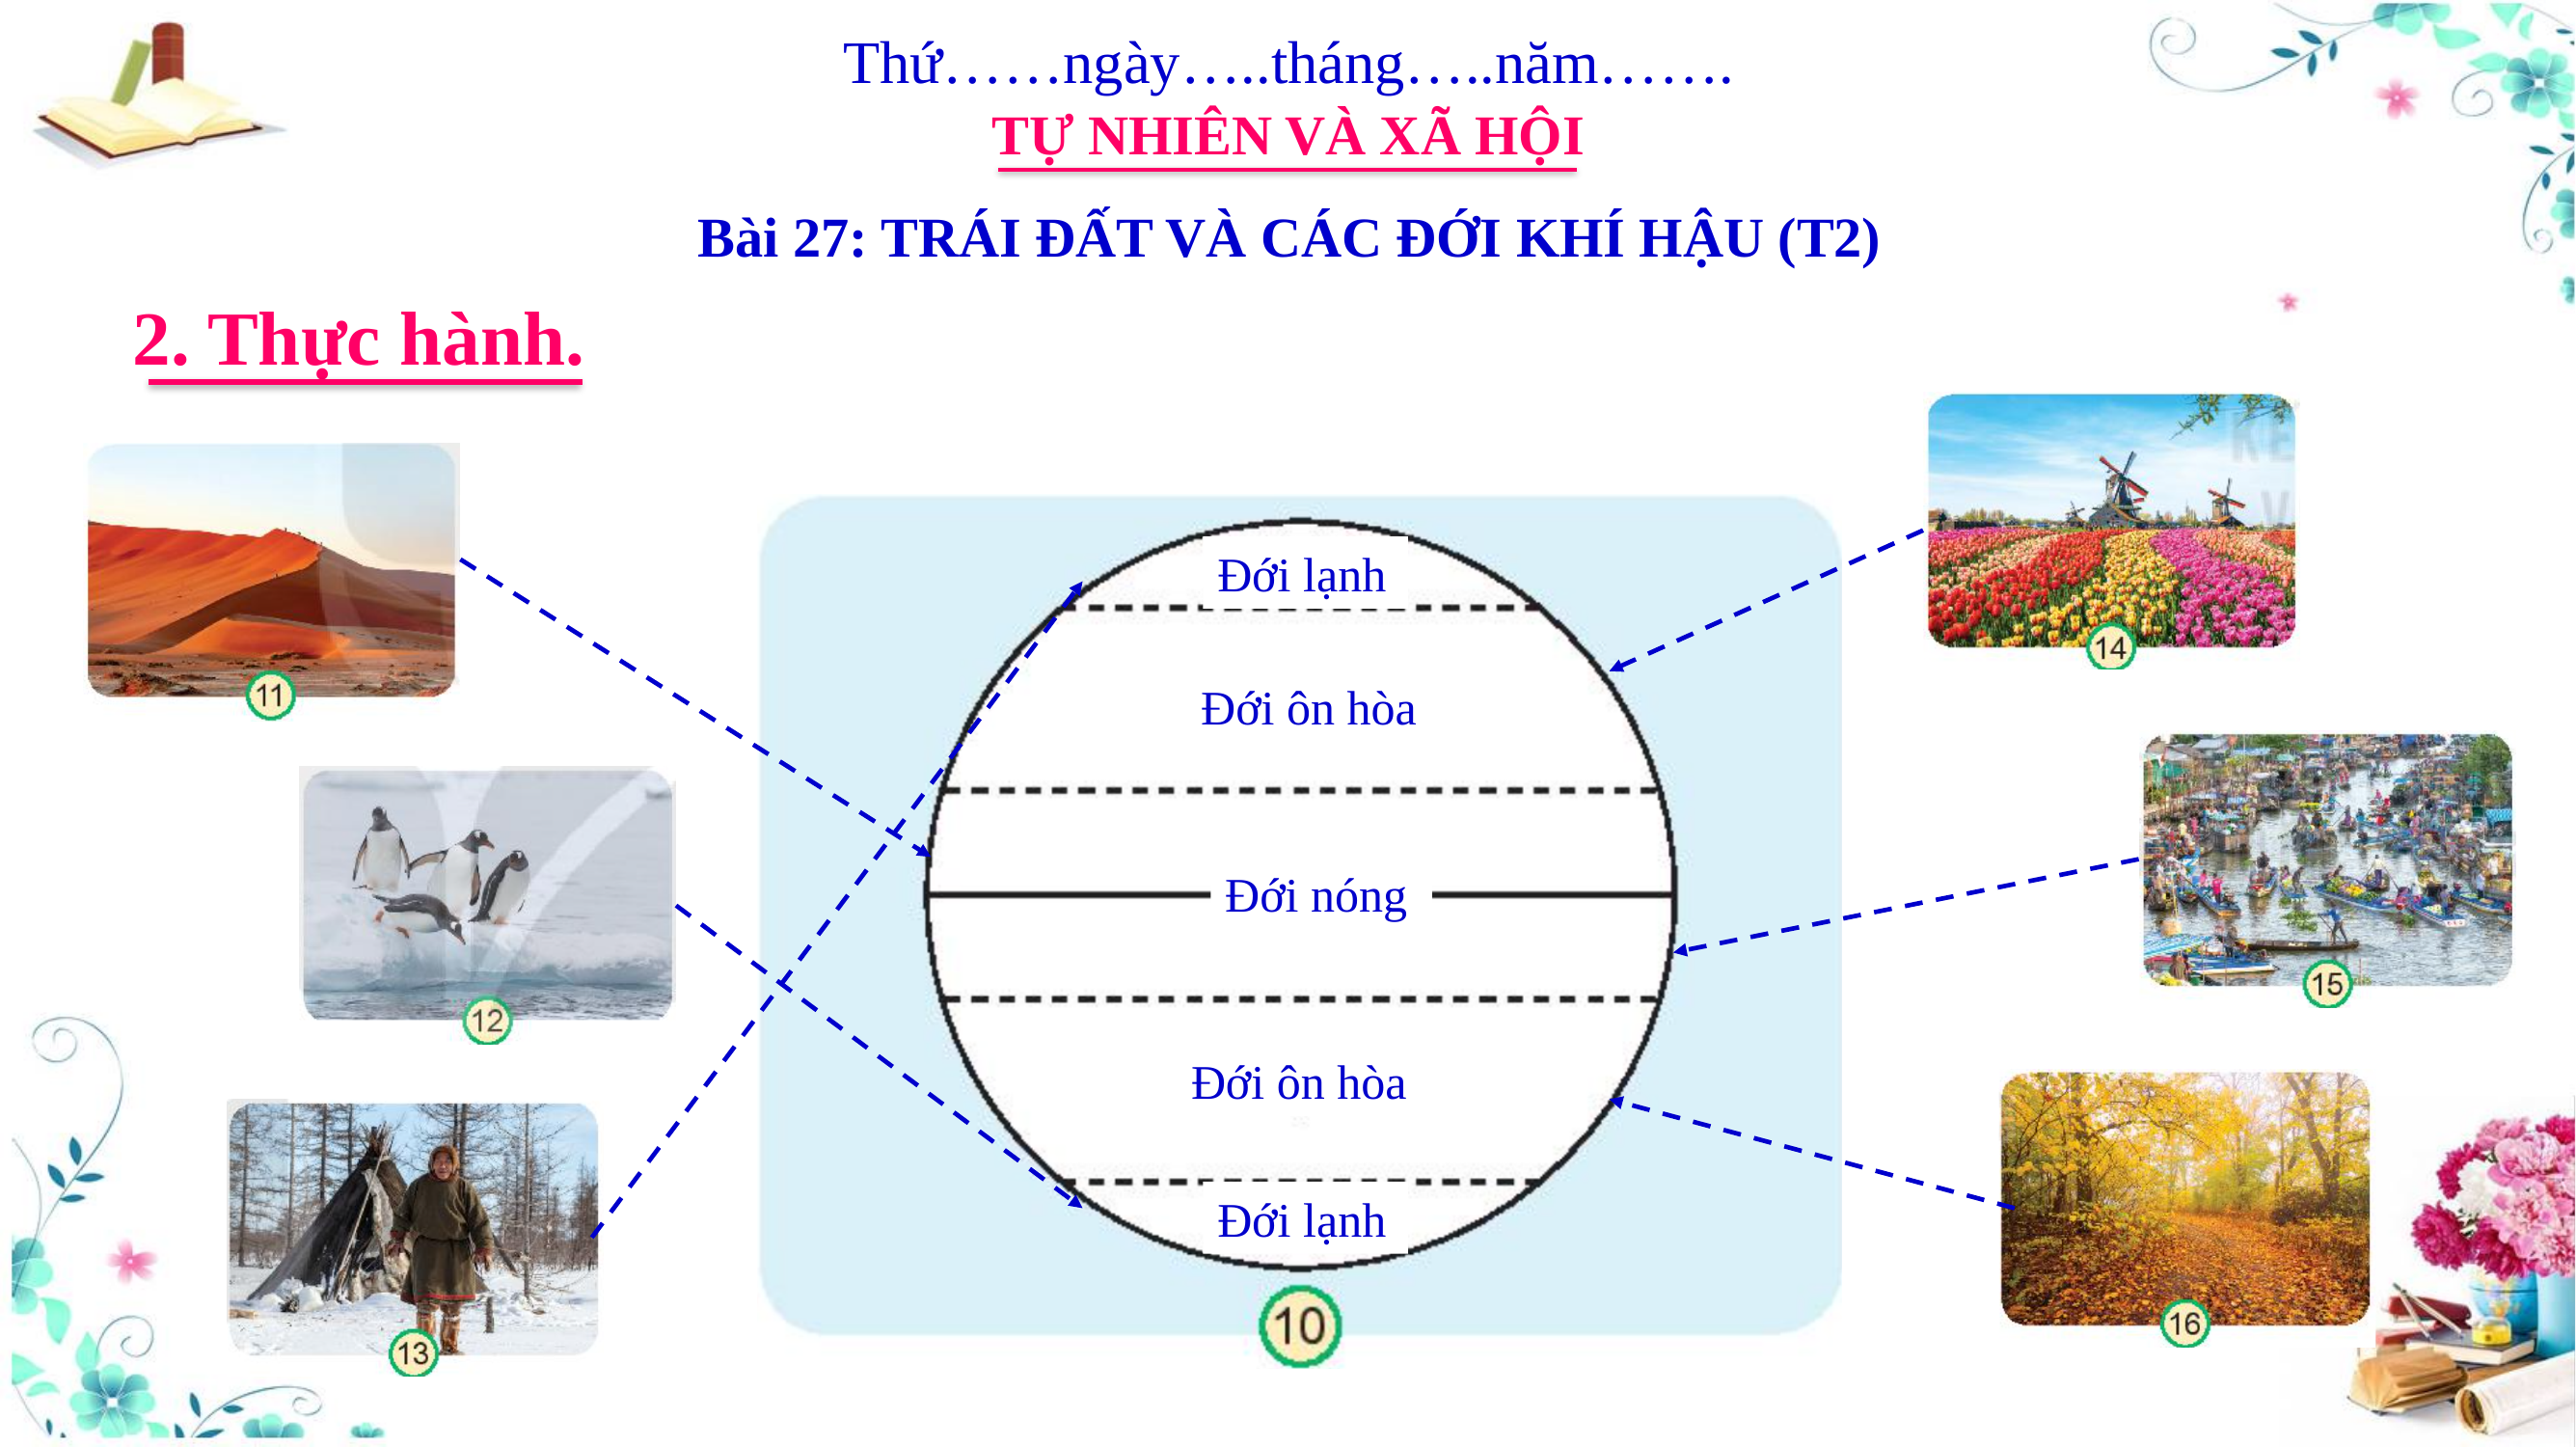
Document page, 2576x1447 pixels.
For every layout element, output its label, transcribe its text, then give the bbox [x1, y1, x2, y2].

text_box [824, 15, 1755, 175]
picture [0, 0, 2576, 1447]
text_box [591, 581, 1083, 1239]
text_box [1672, 859, 2139, 953]
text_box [1609, 530, 1924, 671]
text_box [460, 559, 932, 858]
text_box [118, 282, 1755, 390]
text_box Bài 27: TRÁI ĐẤT VÀ CÁC ĐỚI KHÍ HẬU (T2) [95, 189, 2483, 280]
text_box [1609, 1099, 2016, 1209]
